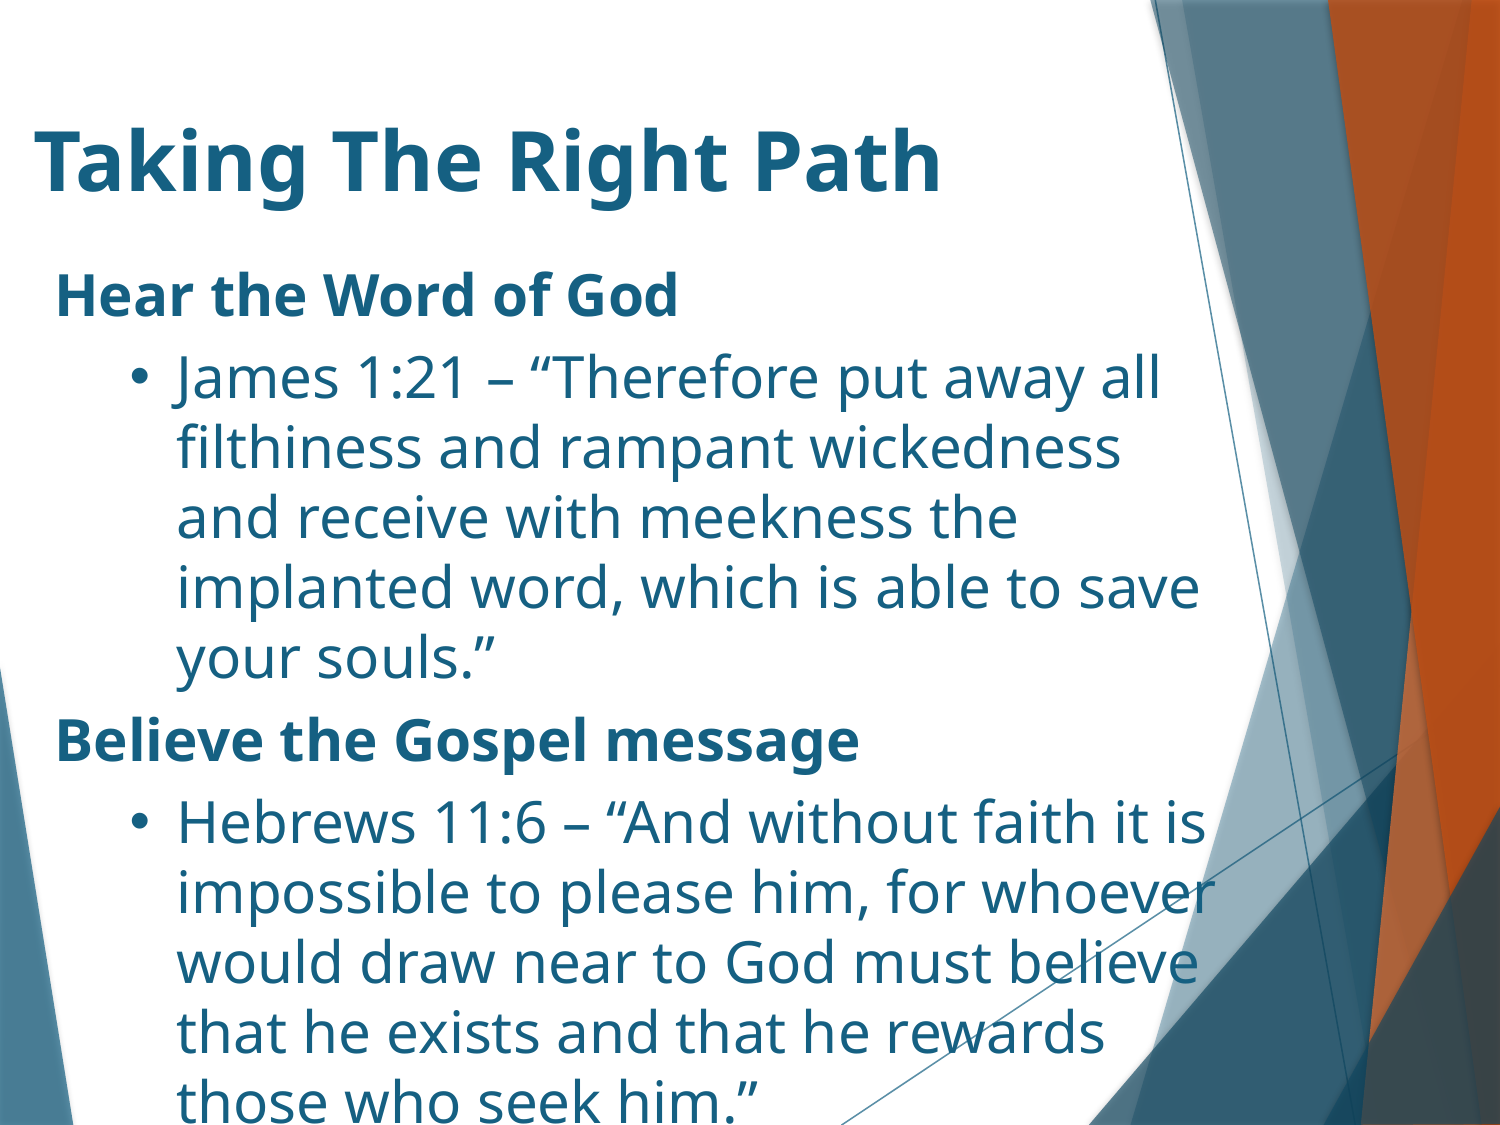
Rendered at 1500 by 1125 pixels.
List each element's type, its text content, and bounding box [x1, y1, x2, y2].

title Taking The Right Path [18, 100, 1221, 304]
list Hear the Word of God James 1:21 – “Therefore put away all filthiness and rampant wickedness and receive with meekness the implanted word, which is able to save your souls.” Believe the Gospel message Hebrews 11:6 – “And without faith it is impossible to please him, for whoever would draw near to God must believe that he exists and that he rewards those who seek him.” [39, 250, 1240, 1125]
